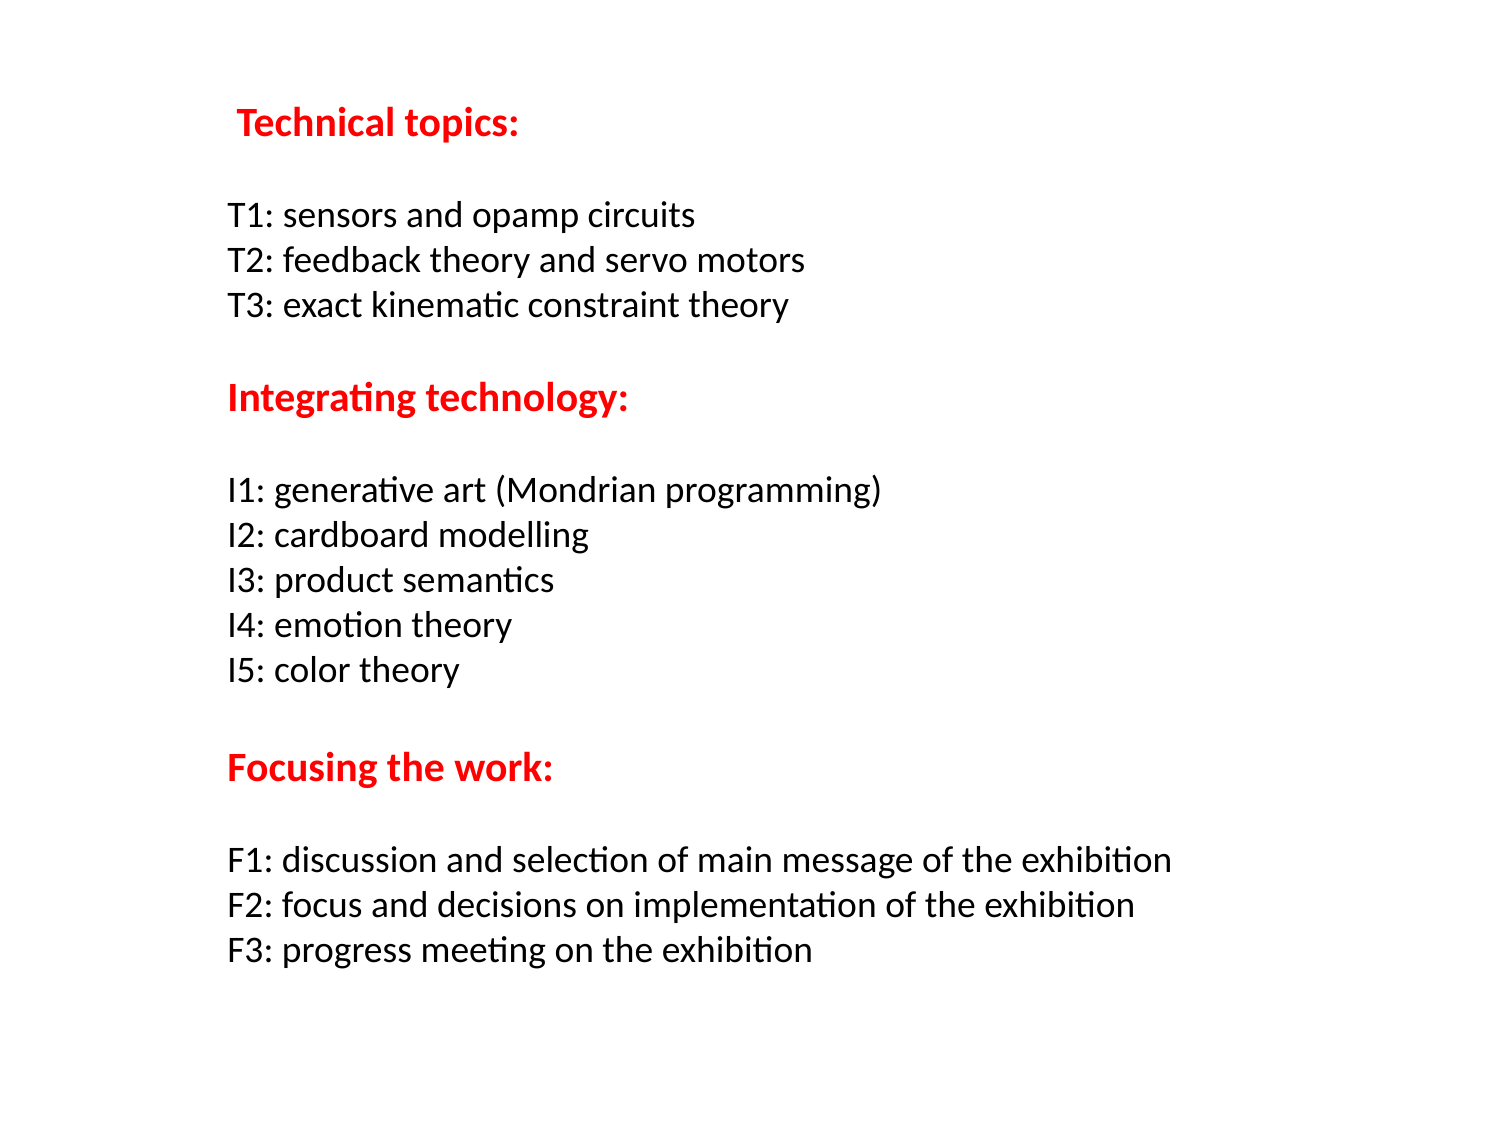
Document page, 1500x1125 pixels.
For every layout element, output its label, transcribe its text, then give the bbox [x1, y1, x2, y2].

text_box Technical topics: T1: sensors and opamp circuits T2: feedback theory and servo motors T3: exact kinematic constraint theory Integrating technology: I1: generative art (Mondrian programming) I2: cardboard modelling I3: product semantics I4: emotion theory I5: color theory Focusing the work: F1: discussion and selection of main message of the exhibition F2: focus and decisions on implementation of the exhibition F3: progress meeting on the exhibition [212, 87, 1300, 978]
